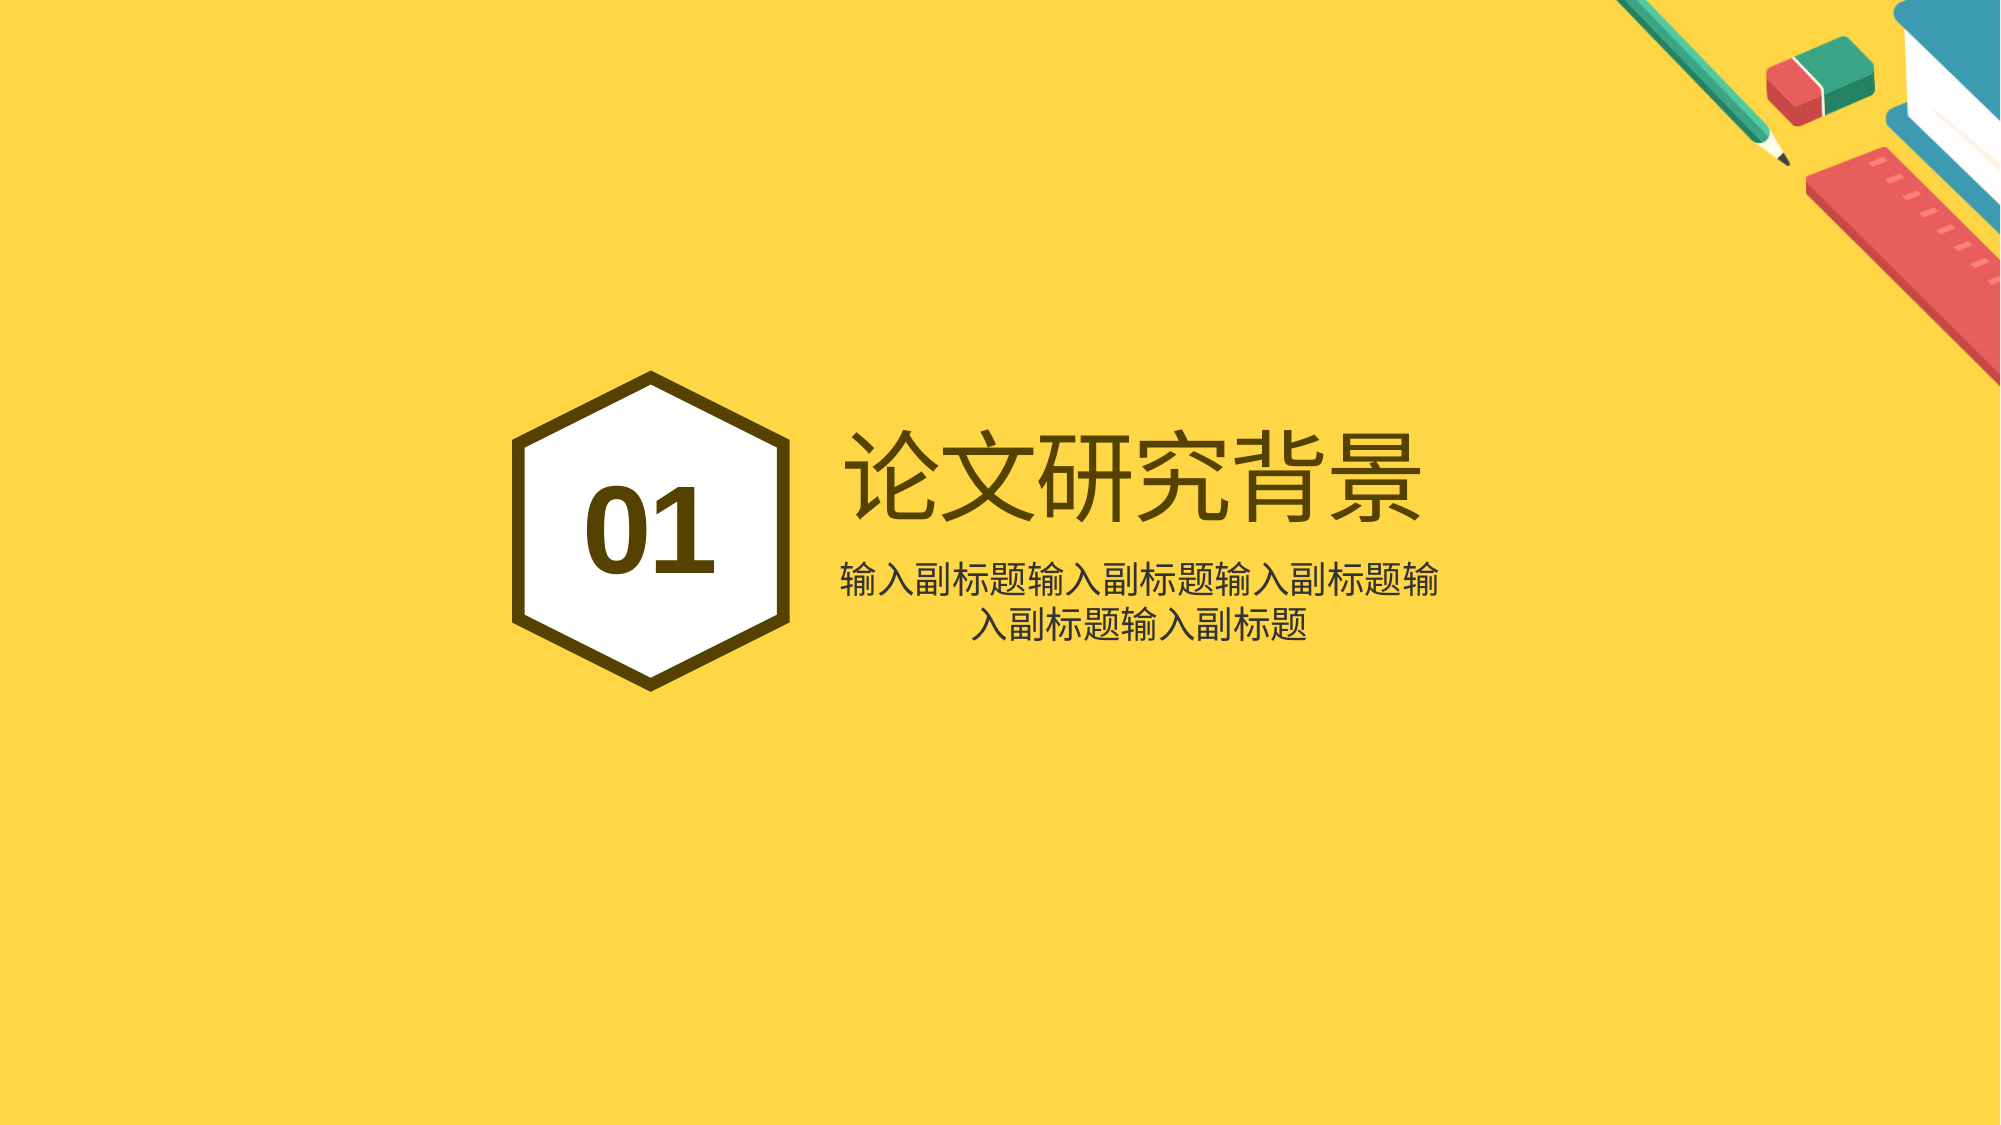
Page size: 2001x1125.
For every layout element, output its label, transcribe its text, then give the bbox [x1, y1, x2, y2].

picture [0, 0, 2001, 1125]
text_box 输入副标题输入副标题输入副标题输入副标题输入副标题 [823, 548, 1456, 654]
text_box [518, 377, 784, 685]
text_box 论文研究背景 [812, 407, 1456, 542]
